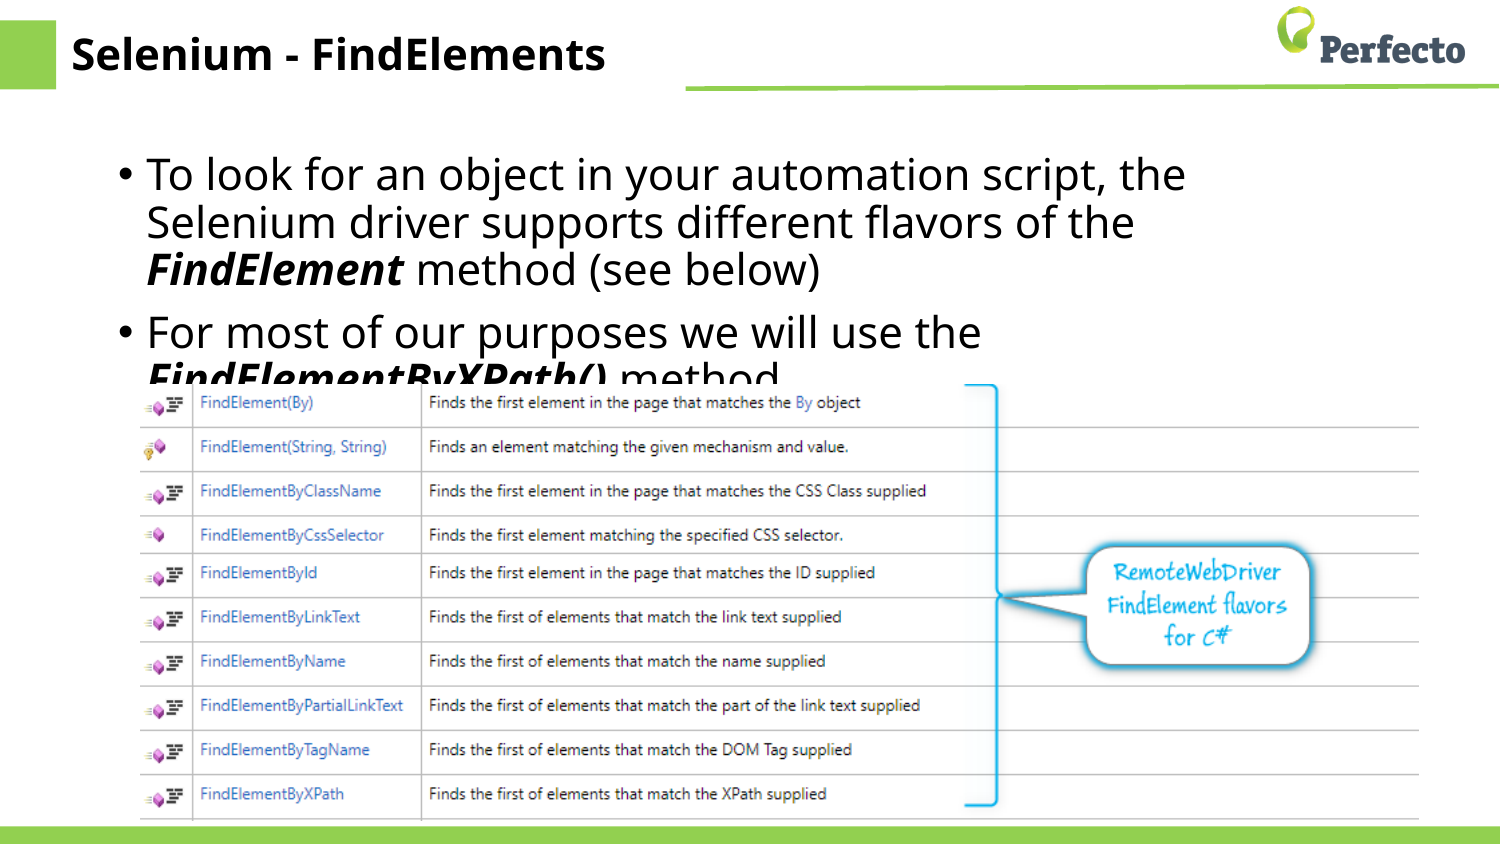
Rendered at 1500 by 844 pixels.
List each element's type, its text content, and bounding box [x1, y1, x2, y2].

picture [1276, 6, 1477, 67]
title Selenium - FindElements [56, 7, 686, 105]
picture [140, 384, 1419, 821]
list To look for an object in your automation script, the Selenium driver supports different flavors of the FindElement method (see below) For most of our purposes we will use the FindElementByXPath() method. [103, 145, 1397, 458]
